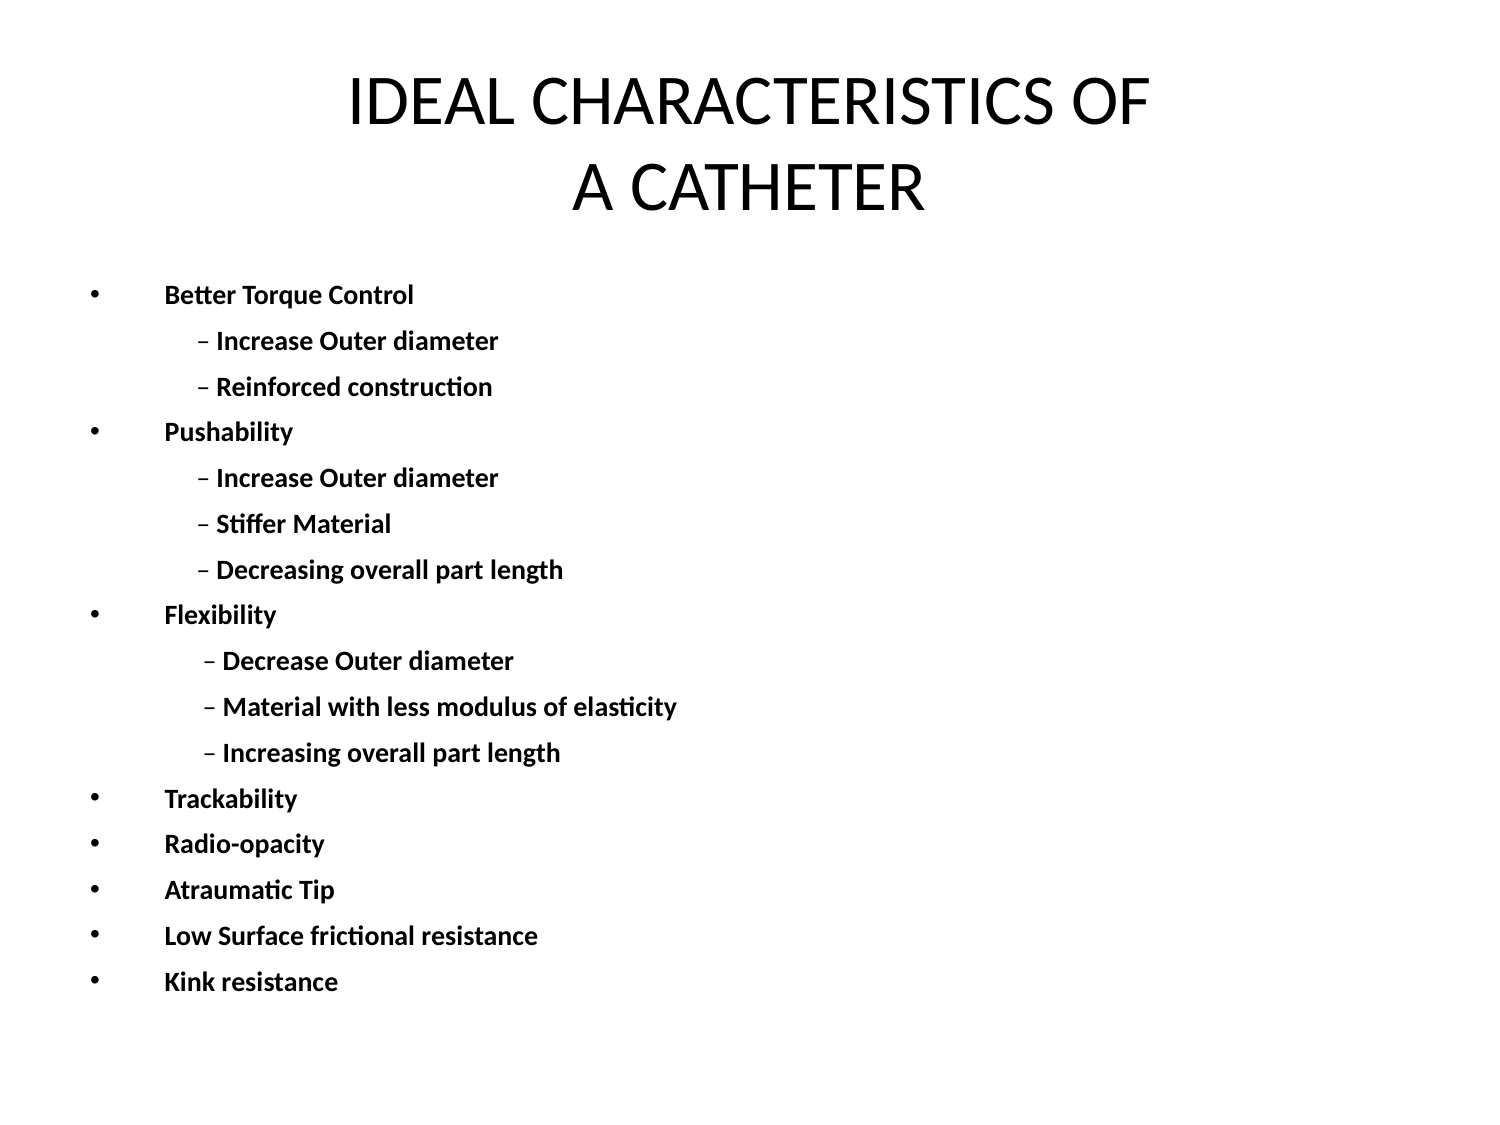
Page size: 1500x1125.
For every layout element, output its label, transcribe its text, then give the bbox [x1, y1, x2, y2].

list Better Torque Control – Increase Outer diameter – Reinforced construction Pushability – Increase Outer diameter – Stiffer Material – Decreasing overall part length Flexibility – Decrease Outer diameter – Material with less modulus of elasticity – Increasing overall part length Trackability Radio-opacity Atraumatic Tip Low Surface frictional resistance Kink resistance [75, 262, 1425, 1005]
title IDEAL CHARACTERISTICS OF A CATHETER [75, 45, 1425, 233]
